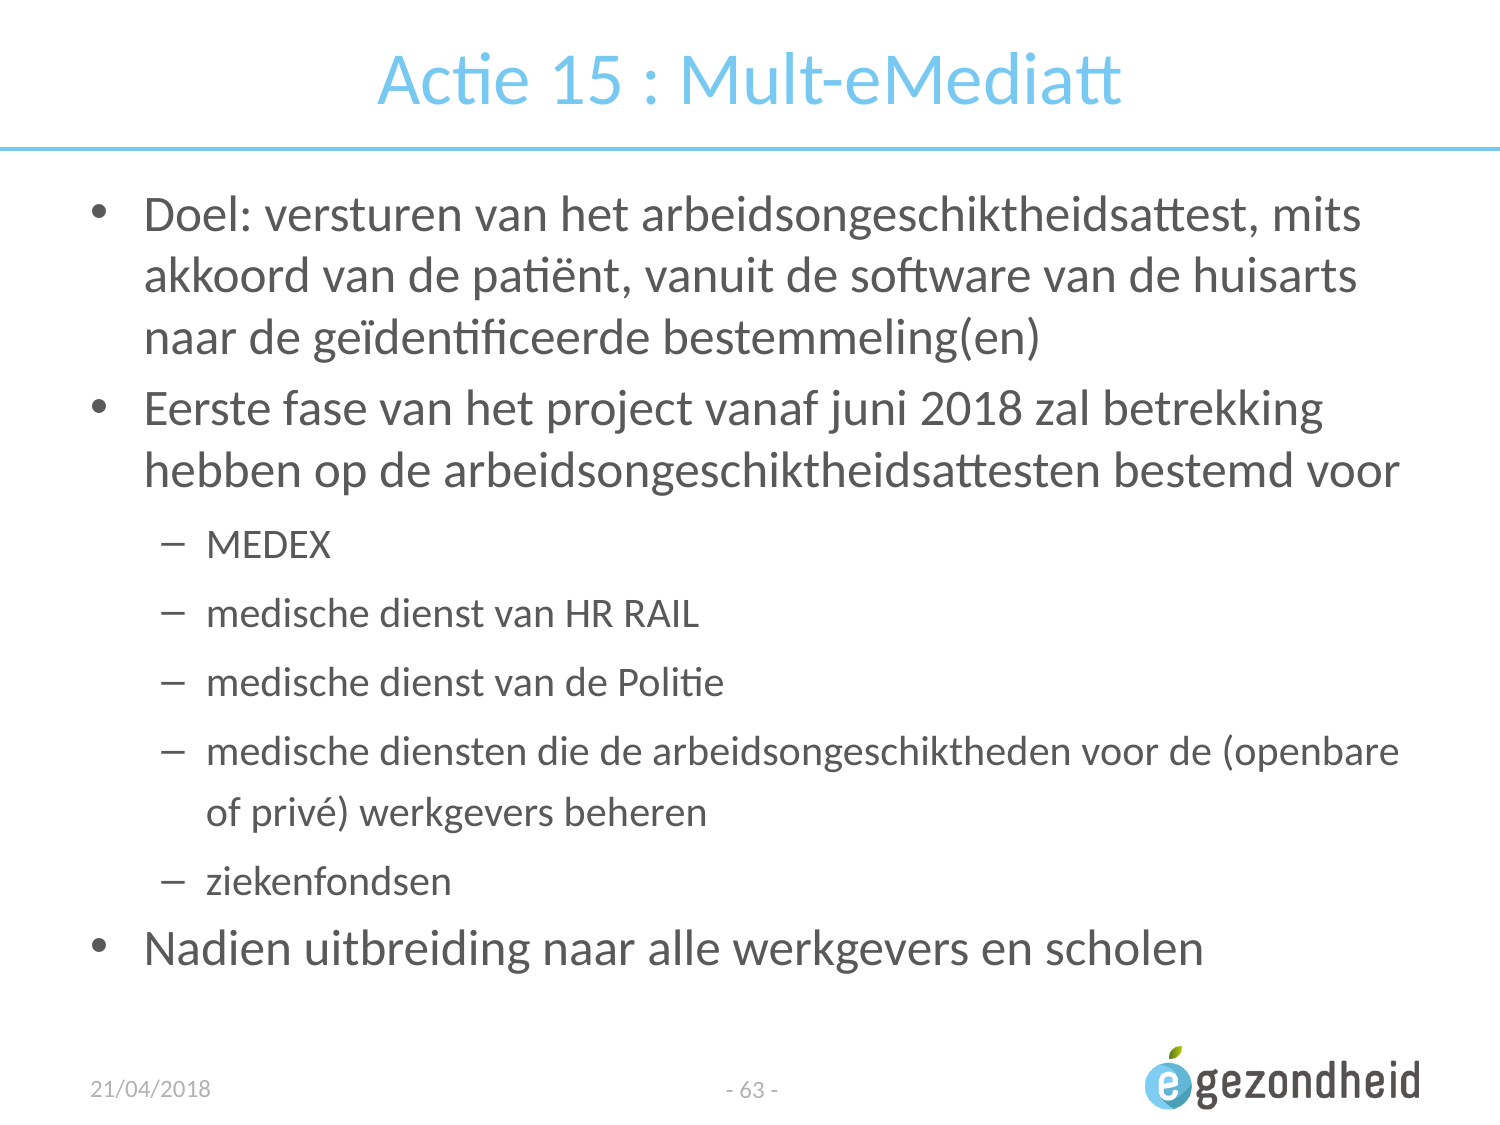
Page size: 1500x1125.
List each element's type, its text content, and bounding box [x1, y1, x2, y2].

slide_number - 63 - [577, 1058, 928, 1119]
list Doel: versturen van het arbeidsongeschiktheidsattest, mits akkoord van de patiënt, vanuit de software van de huisarts naar de geïdentificeerde bestemmeling(en) Eerste fase van het project vanaf juni 2018 zal betrekking hebben op de arbeidsongeschiktheidsattesten bestemd voor MEDEX medische dienst van HR RAIL medische dienst van de Politie medische diensten die de arbeidsongeschiktheden voor de (openbare of privé) werkgevers beheren ziekenfondsen Nadien uitbreiding naar alle werkgevers en scholen [75, 172, 1425, 1035]
picture [1116, 1037, 1447, 1125]
title Actie 15 : Mult-eMediatt [0, 0, 1500, 149]
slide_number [75, 1057, 425, 1118]
